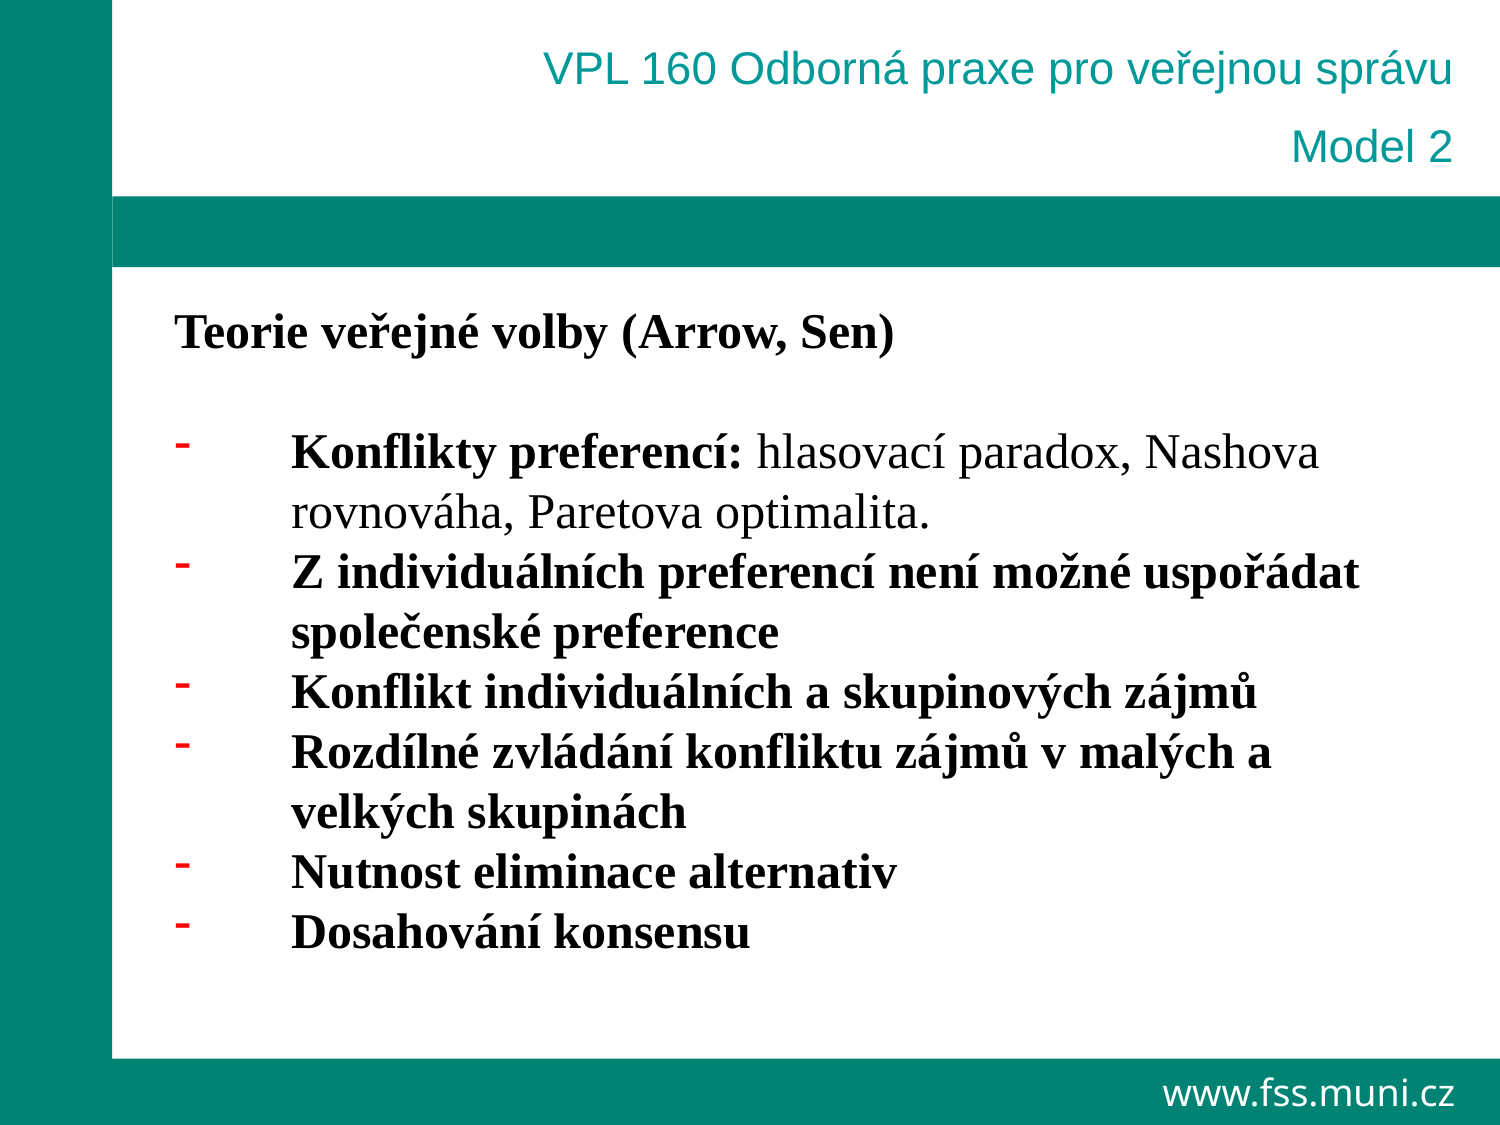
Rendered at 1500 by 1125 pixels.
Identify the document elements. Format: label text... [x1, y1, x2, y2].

text_box [0, 0, 113, 1125]
text_box www.fss.muni.cz [113, 1058, 1500, 1125]
text_box VPL 160 Odborná praxe pro veřejnou správu Model 2 [430, 30, 1469, 179]
text_box Teorie veřejné volby (Arrow, Sen) Konflikty preferencí: hlasovací paradox, Nashova rovnováha, Paretova optimalita. Z individuálních preferencí není možné uspořádat společenské preference Konflikt individuálních a skupinových zájmů Rozdílné zvládání konfliktu zájmů v malých a velkých skupinách Nutnost eliminace alternativ Dosahování konsensu [159, 290, 1430, 1026]
text_box [113, 196, 1500, 268]
